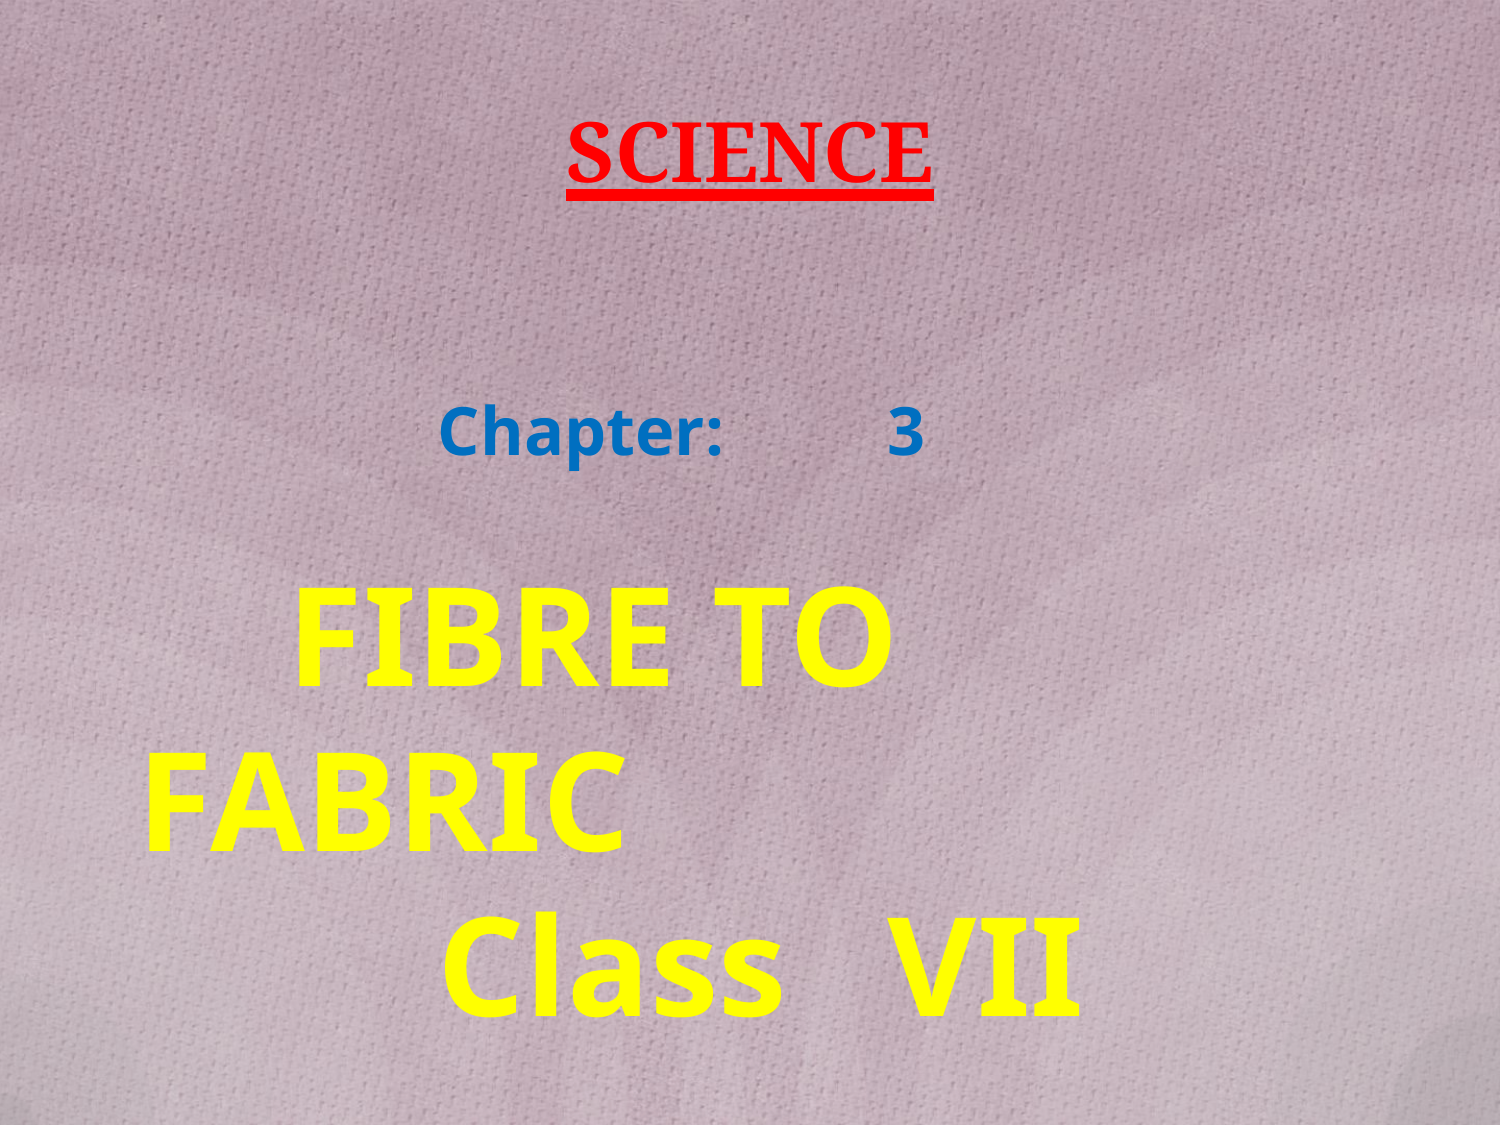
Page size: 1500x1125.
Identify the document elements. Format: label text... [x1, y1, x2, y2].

title SCIENCE [228, 98, 1272, 204]
picture [0, 0, 1500, 1125]
list Chapter: 3 FIBRE TO FABRIC Class VII NK Sinha [137, 228, 1362, 1063]
